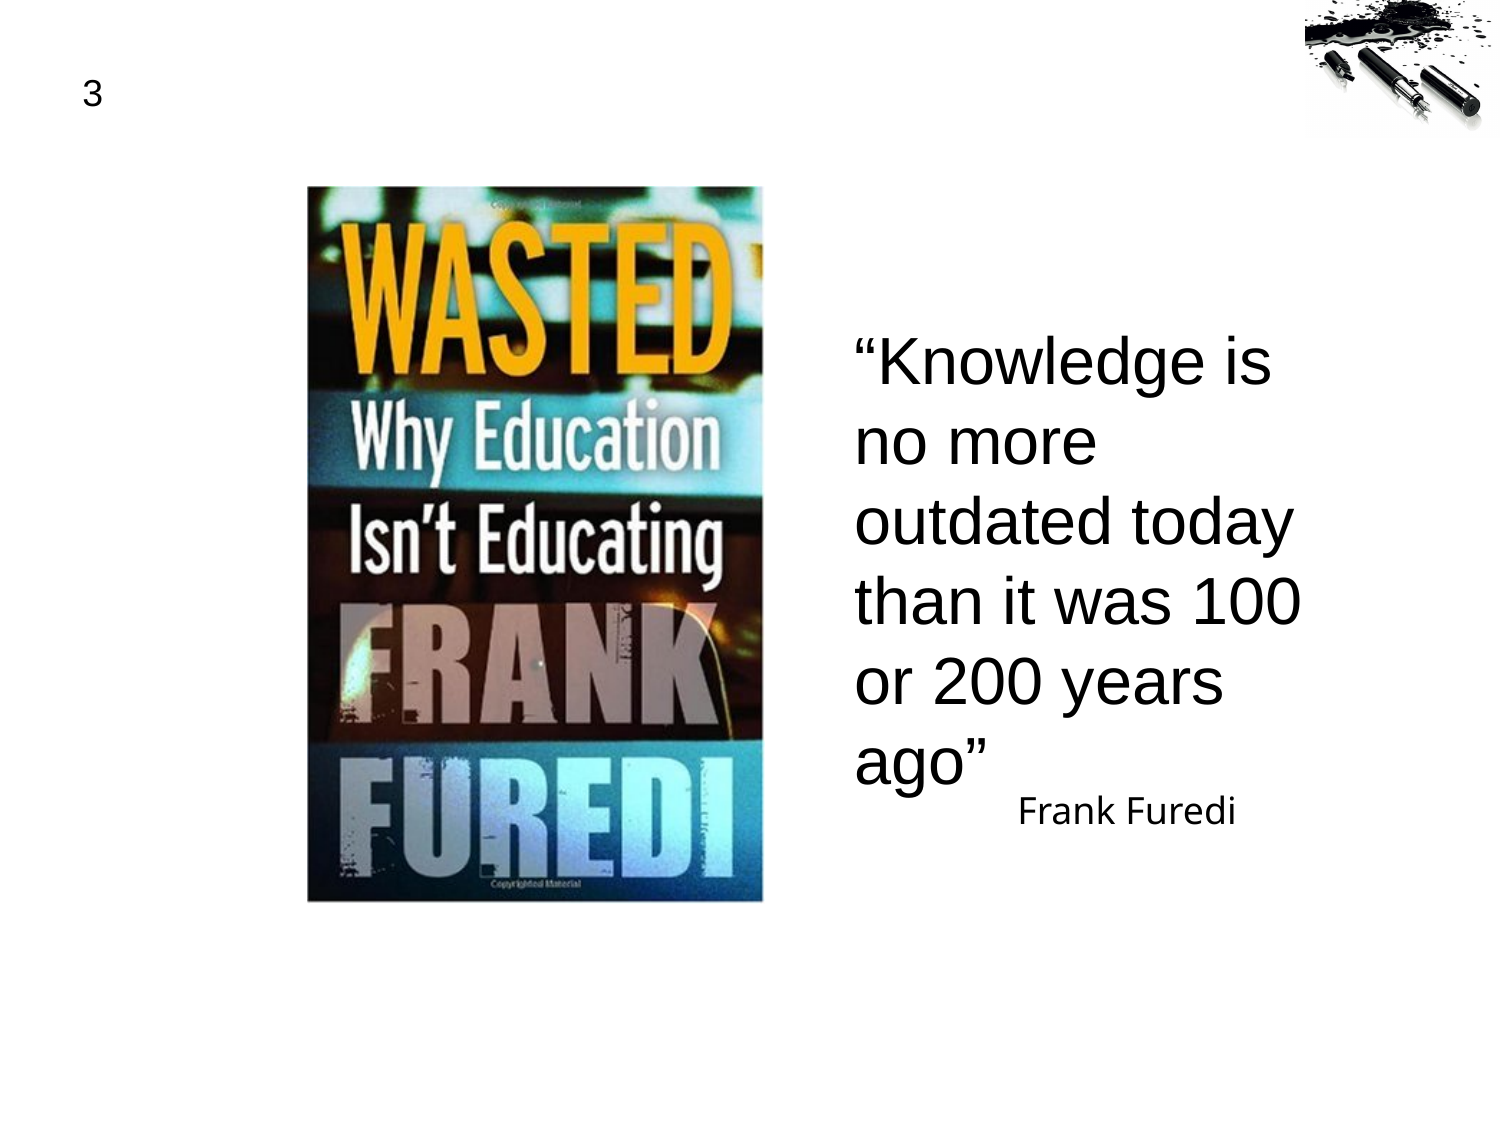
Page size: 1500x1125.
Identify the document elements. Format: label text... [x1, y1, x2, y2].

picture [1304, 0, 1500, 138]
text_box “Knowledge is no more outdated today than it was 100 or 200 years ago” [840, 310, 1378, 805]
text_box Frank Furedi [1002, 780, 1500, 840]
text_box 3 [67, 61, 150, 122]
picture [306, 186, 765, 904]
